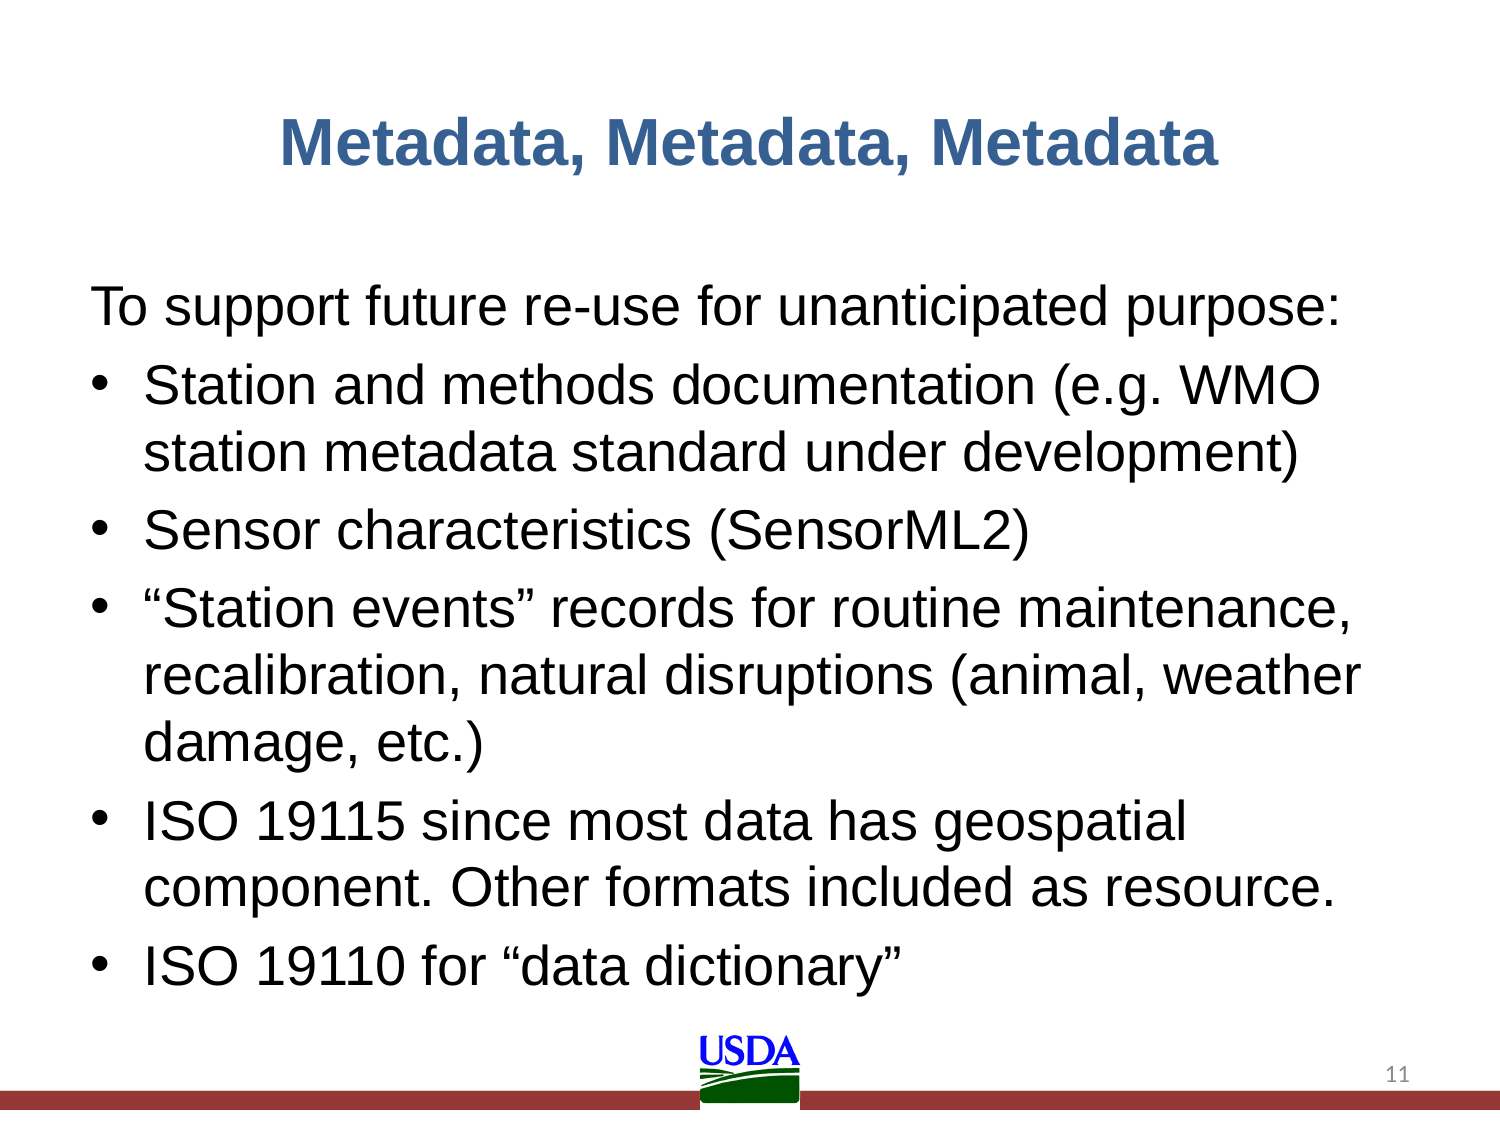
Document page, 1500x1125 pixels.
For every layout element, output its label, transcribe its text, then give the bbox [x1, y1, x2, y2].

slide_number 11 [1074, 1042, 1425, 1103]
title Metadata, Metadata, Metadata [75, 45, 1425, 233]
picture [699, 1034, 801, 1104]
list To support future re-use for unanticipated purpose: Station and methods documentation (e.g. WMO station metadata standard under development) Sensor characteristics (SensorML2) “Station events” records for routine maintenance, recalibration, natural disruptions (animal, weather damage, etc.) ISO 19115 since most data has geospatial component. Other formats included as resource. ISO 19110 for “data dictionary” [75, 262, 1425, 1005]
